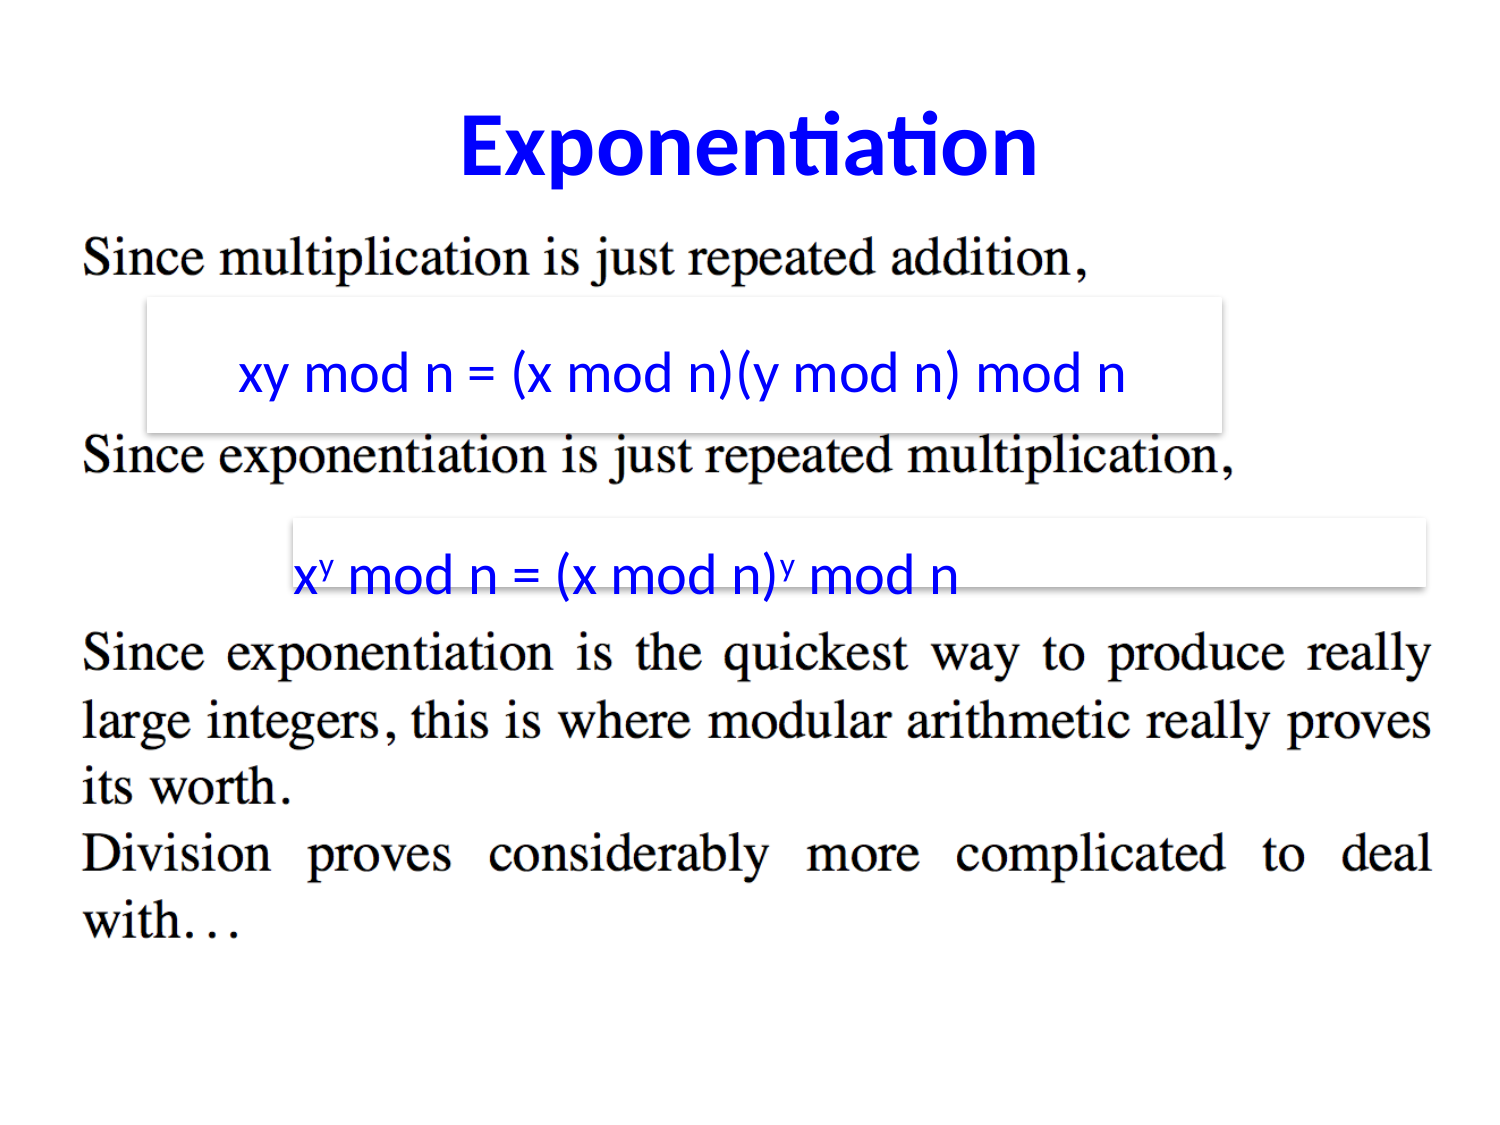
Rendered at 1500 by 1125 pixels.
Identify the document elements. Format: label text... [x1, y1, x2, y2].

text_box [147, 297, 1222, 433]
picture [65, 218, 1456, 965]
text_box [278, 518, 1426, 587]
title Exponentiation [75, 45, 1425, 217]
